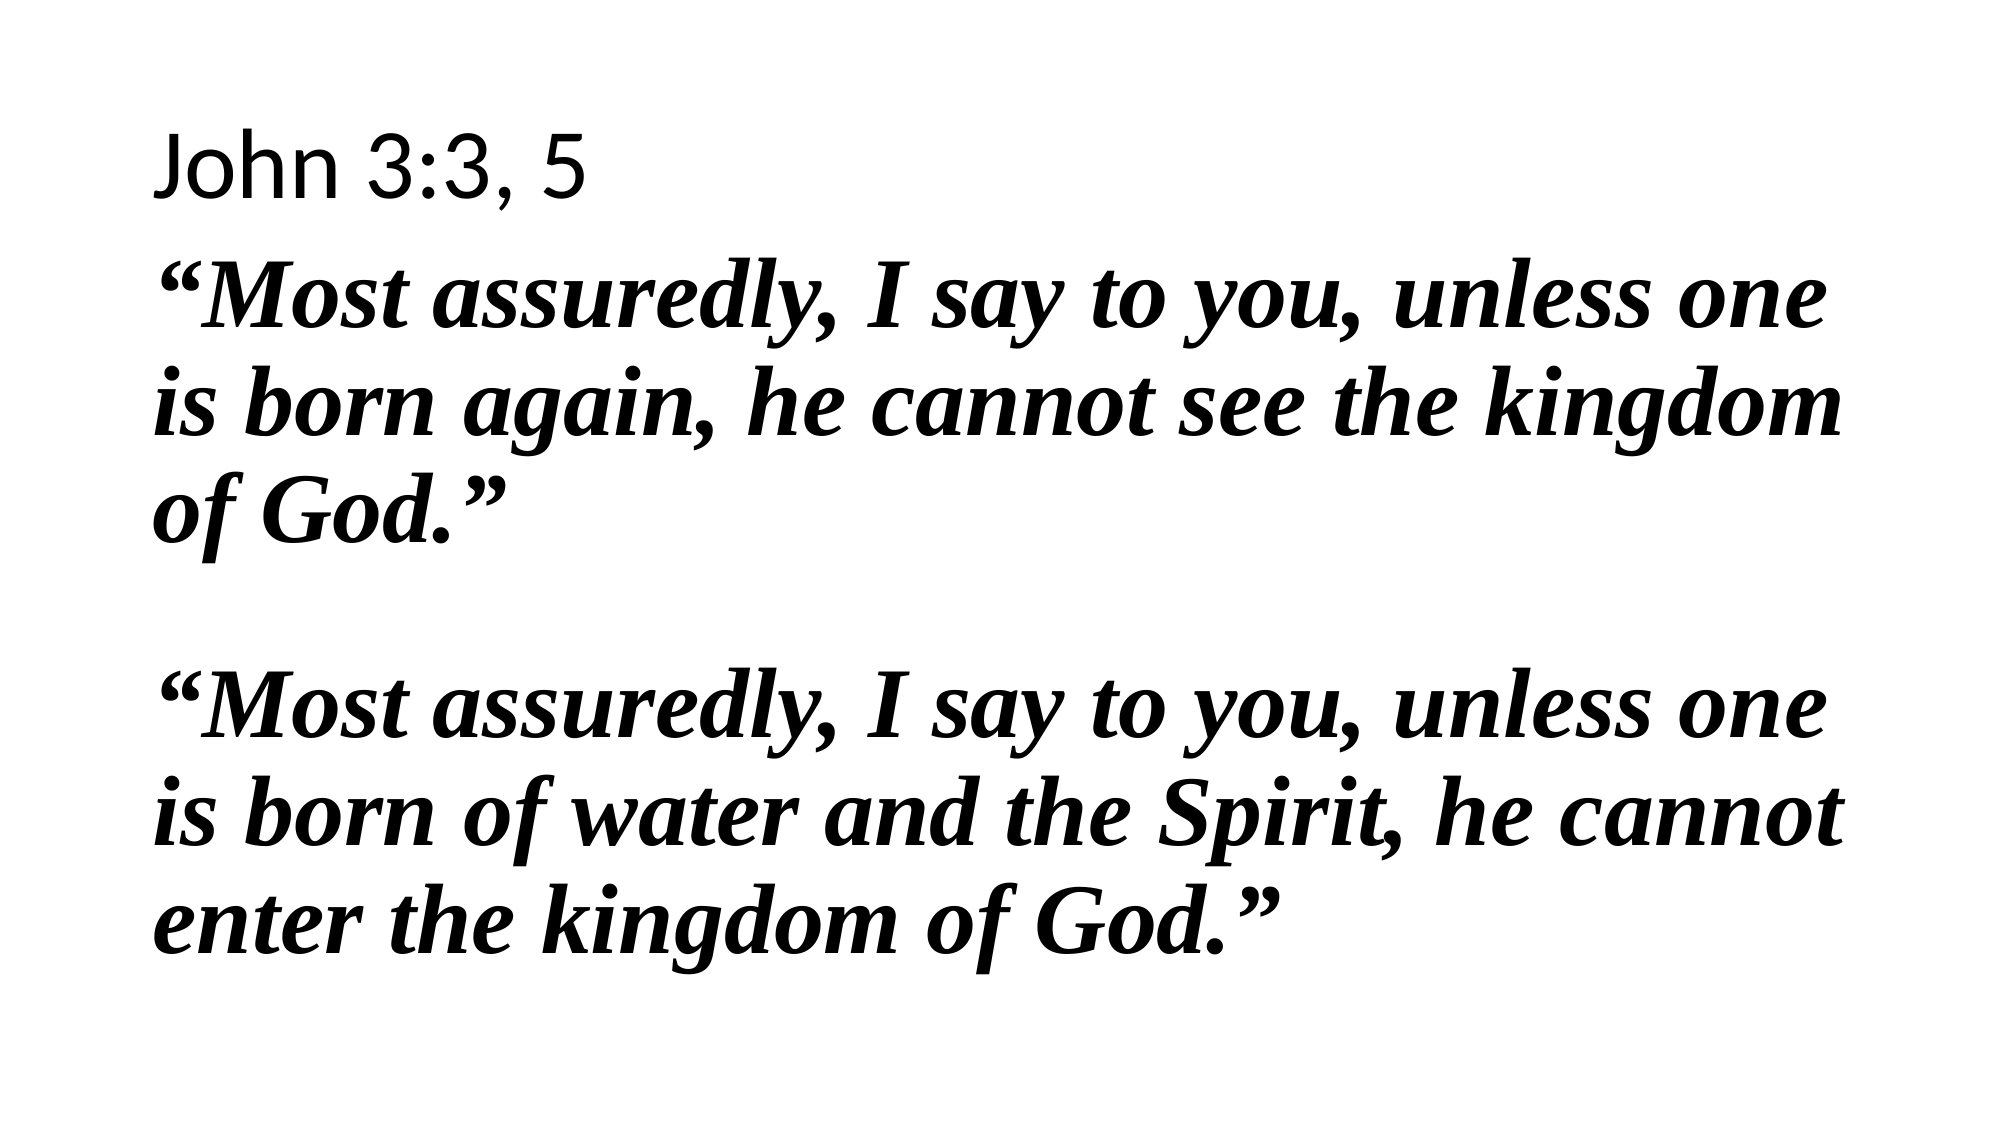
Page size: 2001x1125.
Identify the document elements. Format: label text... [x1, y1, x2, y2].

list John 3:3, 5 “Most assuredly, I say to you, unless one is born again, he cannot see the kingdom of God.” “Most assuredly, I say to you, unless one is born of water and the Spirit, he cannot enter the kingdom of God.” [137, 104, 1863, 1014]
